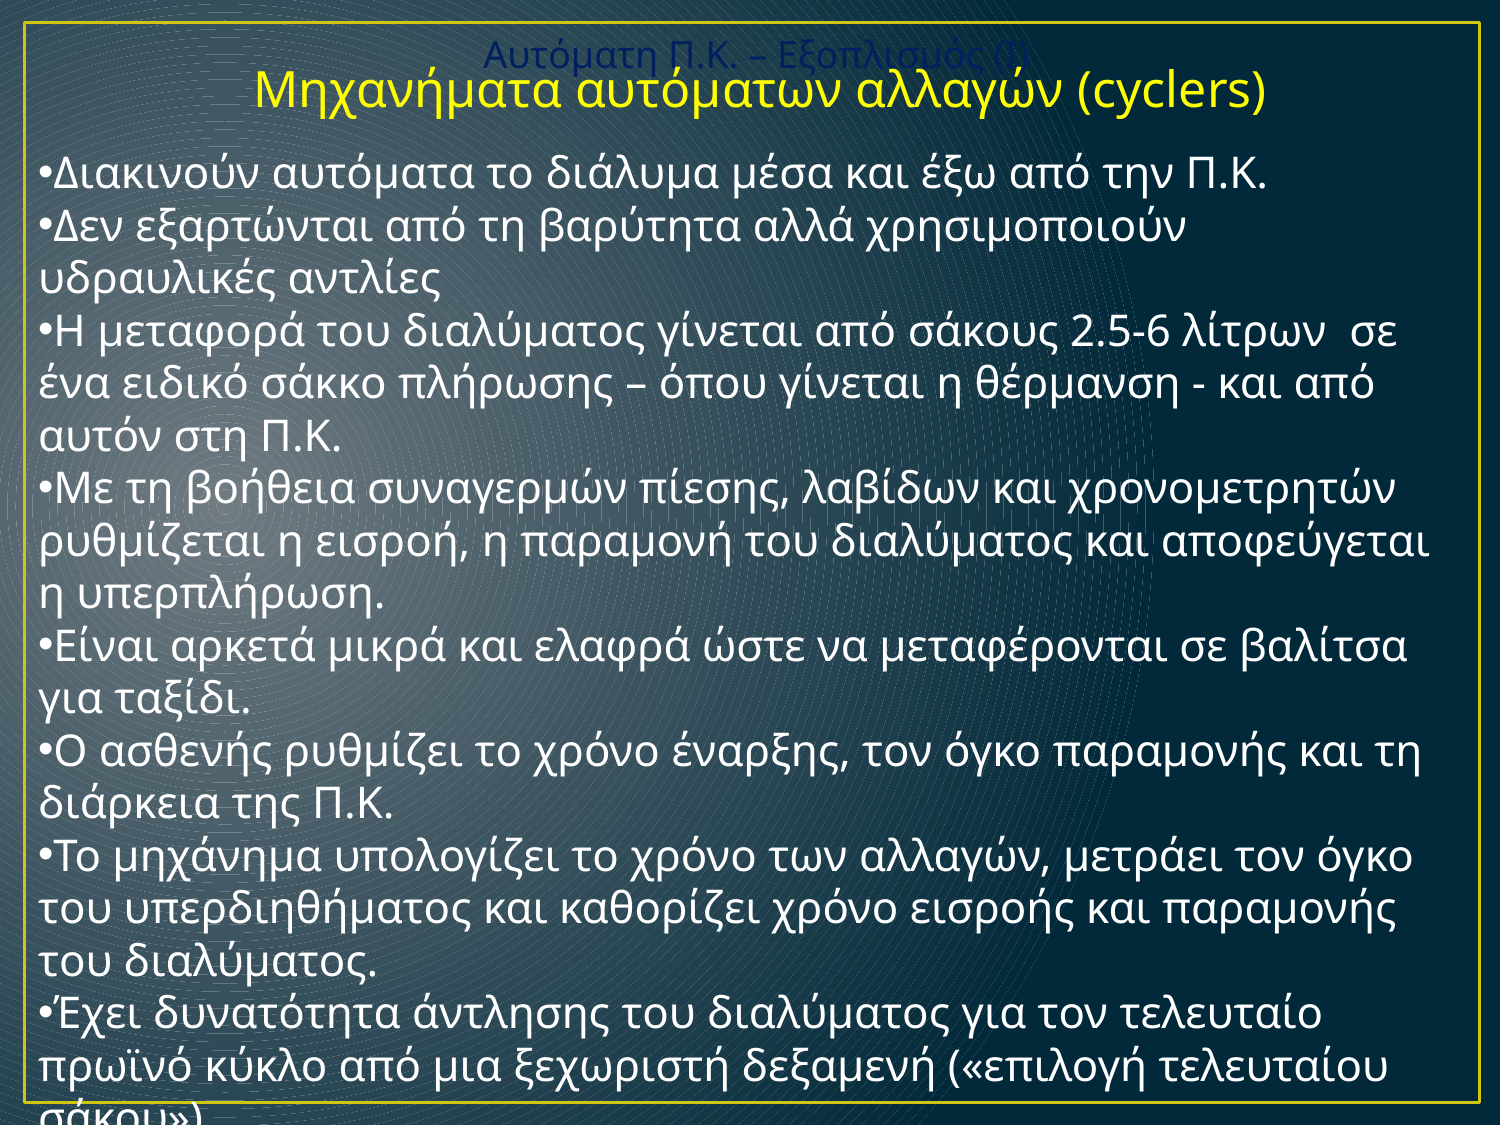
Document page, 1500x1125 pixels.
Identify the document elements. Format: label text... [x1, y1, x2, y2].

text_box Αυτόματη Π.Κ. – Εξοπλισμός (Ι) [468, 23, 1044, 49]
text_box Μηχανήματα αυτόματων αλλαγών (cyclers) [238, 49, 1282, 125]
text_box Διακινούν αυτόματα το διάλυμα μέσα και έξω από την Π.Κ. Δεν εξαρτώνται από τη βαρύτητα αλλά χρησιμοποιούν υδραυλικές αντλίες Η μεταφορά του διαλύματος γίνεται από σάκους 2.5-6 λίτρων σε ένα ειδικό σάκκο πλήρωσης – όπου γίνεται η θέρμανση - και από αυτόν στη Π.Κ. Με τη βοήθεια συναγερμών πίεσης, λαβίδων και χρονομετρητών ρυθμίζεται η εισροή, η παραμονή του διαλύματος και αποφεύγεται η υπερπλήρωση. Είναι αρκετά μικρά και ελαφρά ώστε να μεταφέρονται σε βαλίτσα για ταξίδι. Ο ασθενής ρυθμίζει το χρόνο έναρξης, τον όγκο παραμονής και τη διάρκεια της Π.Κ. Το μηχάνημα υπολογίζει το χρόνο των αλλαγών, μετράει τον όγκο του υπερδιηθήματος και καθορίζει χρόνο εισροής και παραμονής του διαλύματος. Έχει δυνατότητα άντλησης του διαλύματος για τον τελευταίο πρωϊνό κύκλο από μια ξεχωριστή δεξαμενή («επιλογή τελευταίου σάκου»). [23, 137, 1450, 1125]
